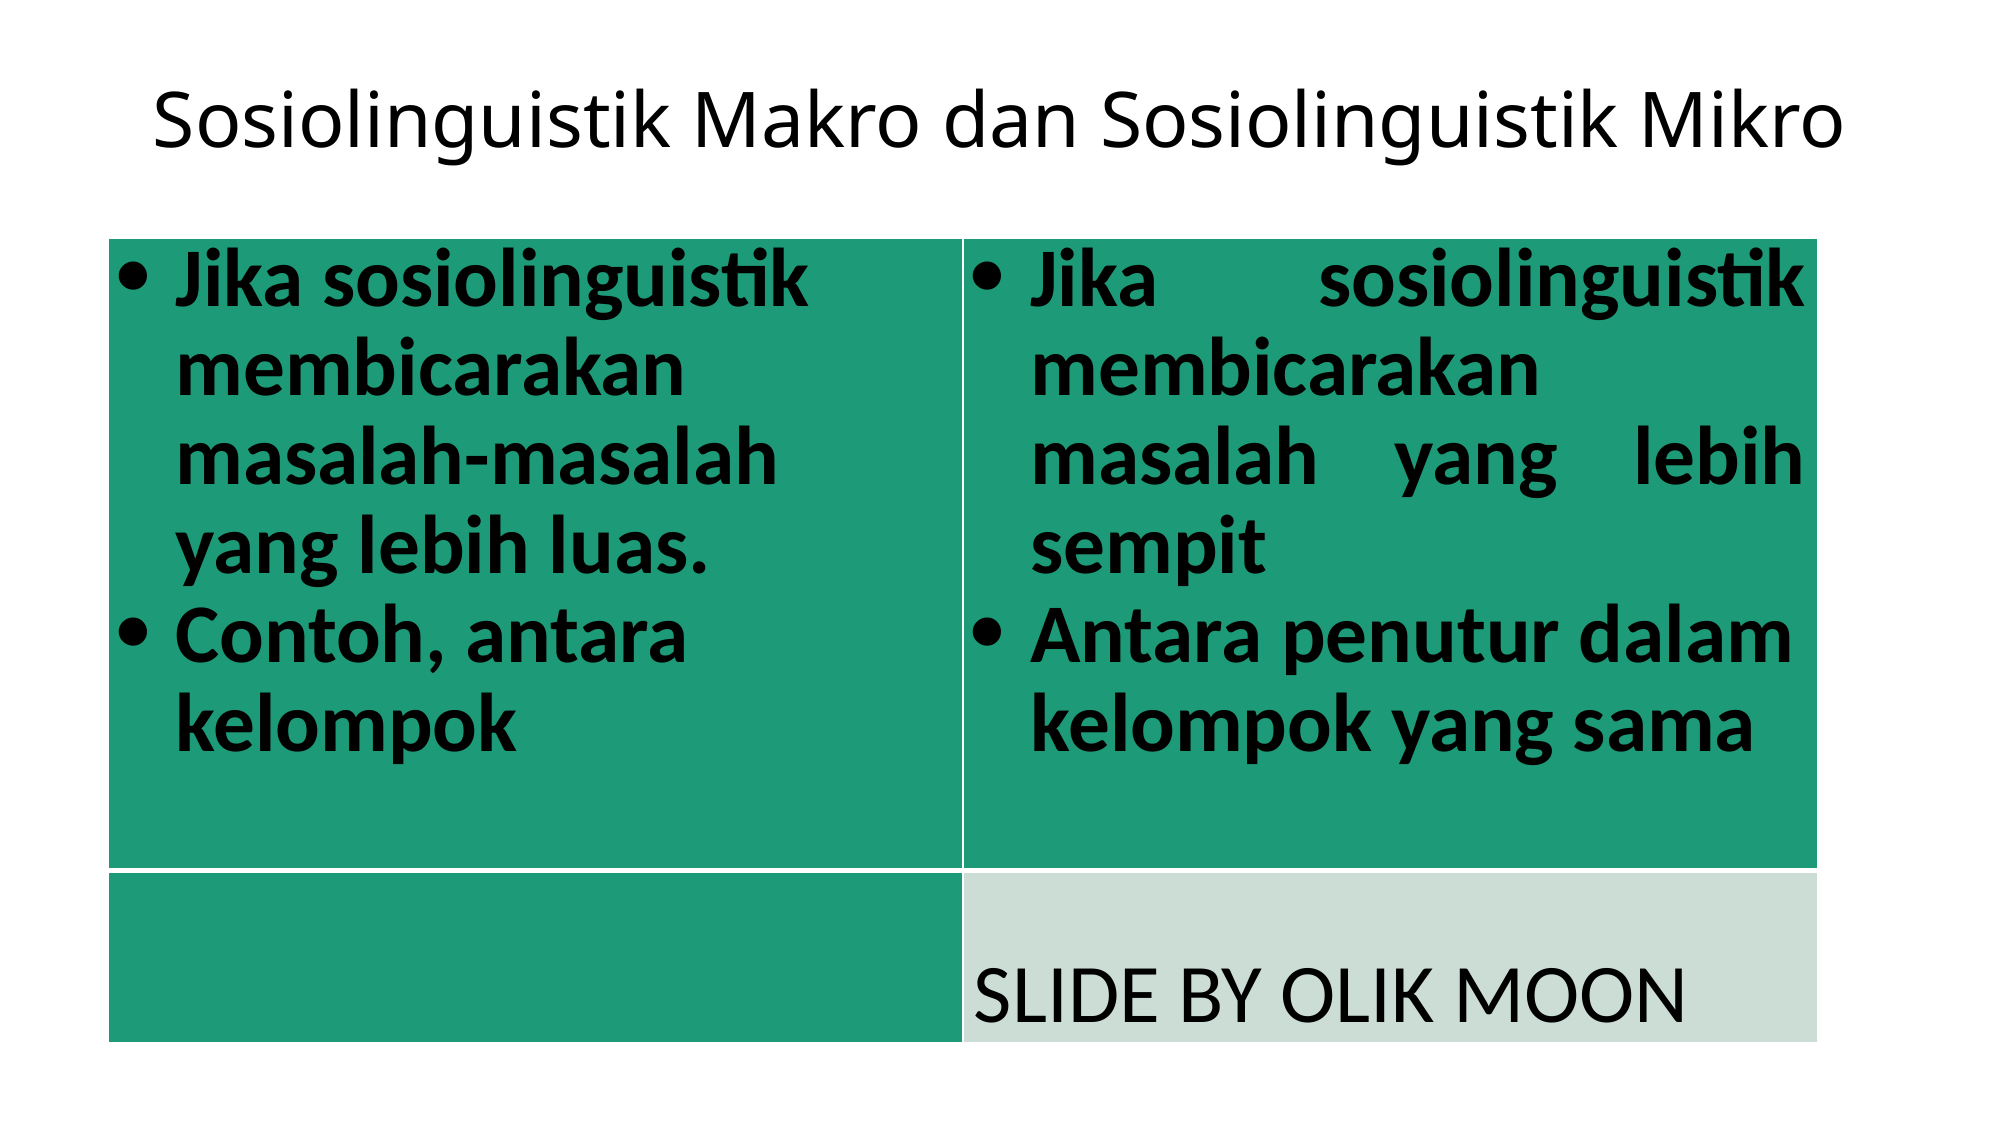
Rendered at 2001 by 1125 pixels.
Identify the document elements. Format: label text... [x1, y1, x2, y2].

table_cell SLIDE BY OLIK MOON [964, 873, 1817, 1042]
table_header Jika sosiolinguistik membicarakan masalah yang lebih sempit Antara penutur dalam kelompok yang sama [964, 239, 1817, 868]
title Sosiolinguistik Makro dan Sosiolinguistik Mikro [137, 59, 1863, 278]
table_cell [109, 873, 962, 1042]
table_header Jika sosiolinguistik membicarakan masalah-masalah yang lebih luas. Contoh, antara kelompok [109, 239, 962, 868]
